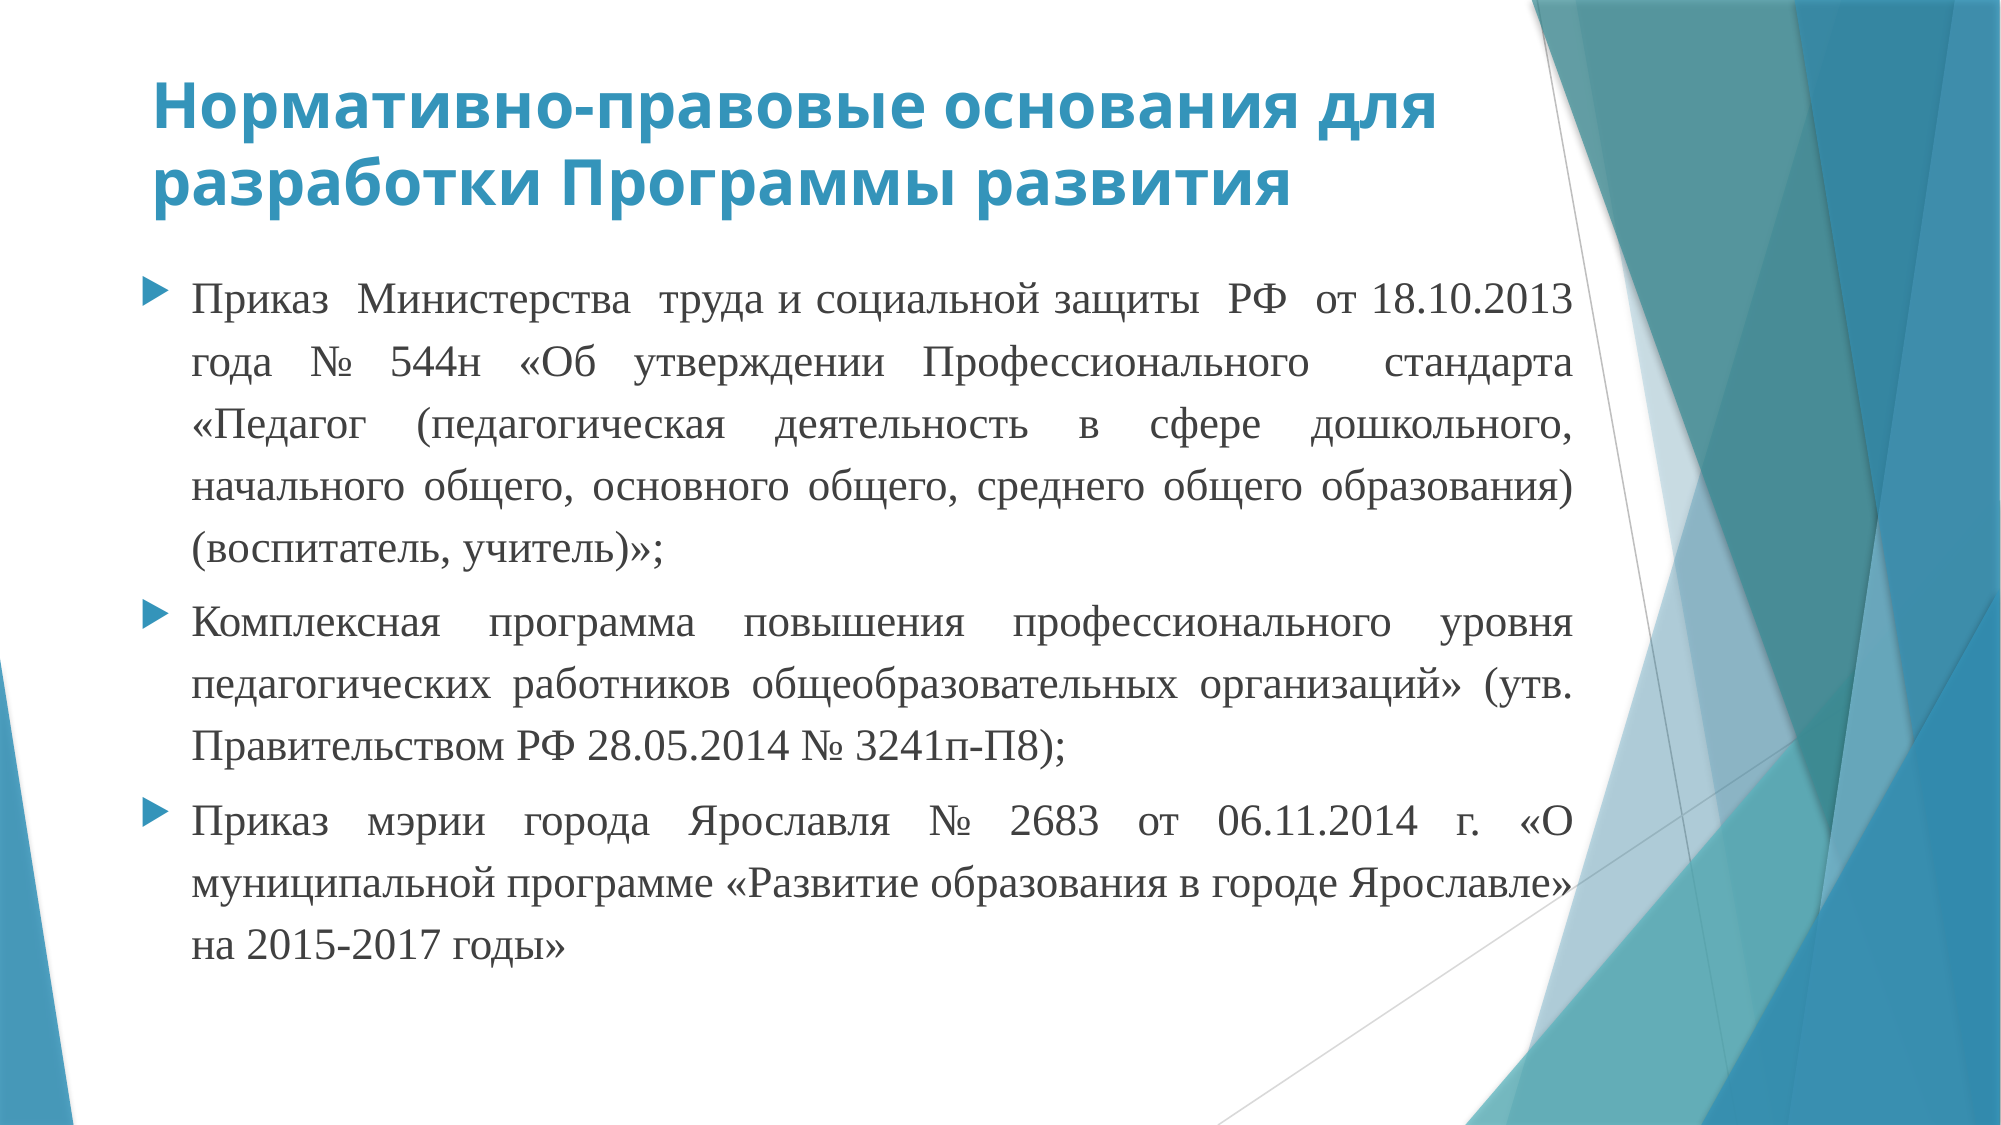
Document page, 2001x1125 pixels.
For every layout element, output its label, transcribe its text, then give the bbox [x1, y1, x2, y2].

title Нормативно-правовые основания для разработки Программы развития [136, 57, 1537, 253]
list Приказ Министерства труда и социальной защиты РФ от 18.10.2013 года № 544н «Об утверждении Профессионального стандарта «Педагог (педагогическая деятельность в сфере дошкольного, начального общего, основного общего, среднего общего образования) (воспитатель, учитель)»; Комплексная программа повышения профессионального уровня педагогических работников общеобразовательных организаций» (утв. Правительством РФ 28.05.2014 № 3241п-П8); Приказ мэрии города Ярославля № 2683 от 06.11.2014 г. «О муниципальной программе «Развитие образования в городе Ярославле» на 2015-2017 годы» [124, 253, 1590, 985]
